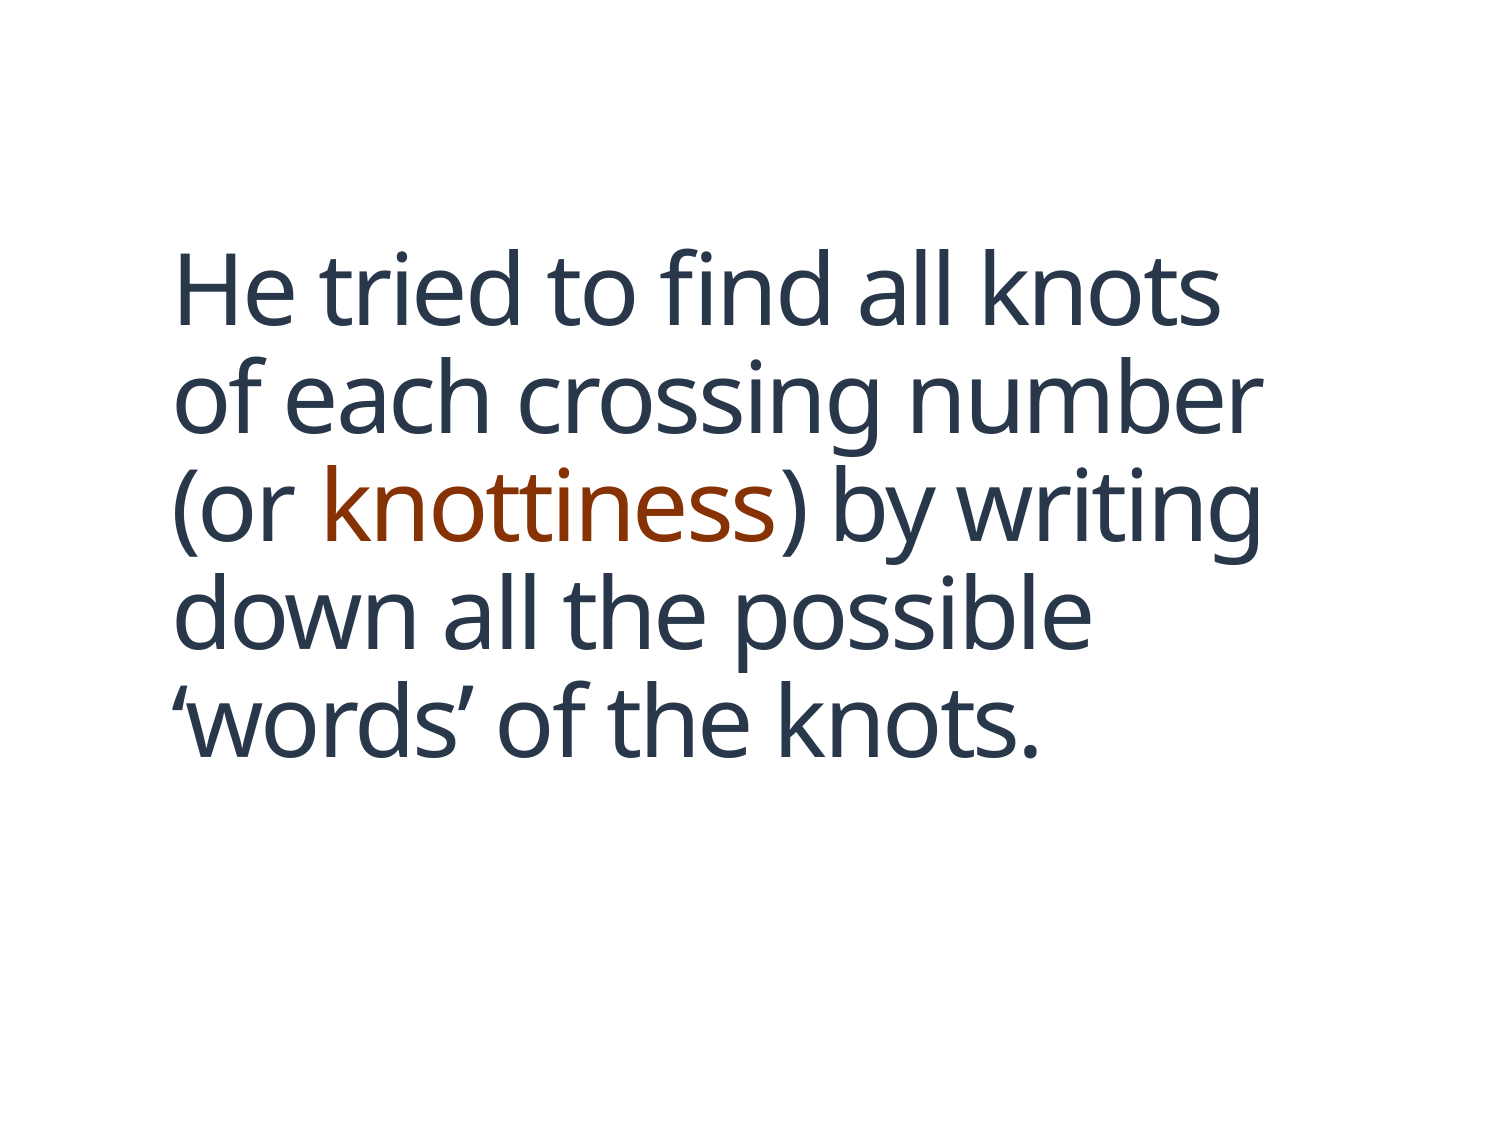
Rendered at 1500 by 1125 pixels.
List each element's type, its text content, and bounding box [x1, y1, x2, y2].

title He tried to find all knots of each crossing number (or knottiness) by writing down all the possible ‘words’ of the knots. [171, 160, 1327, 858]
